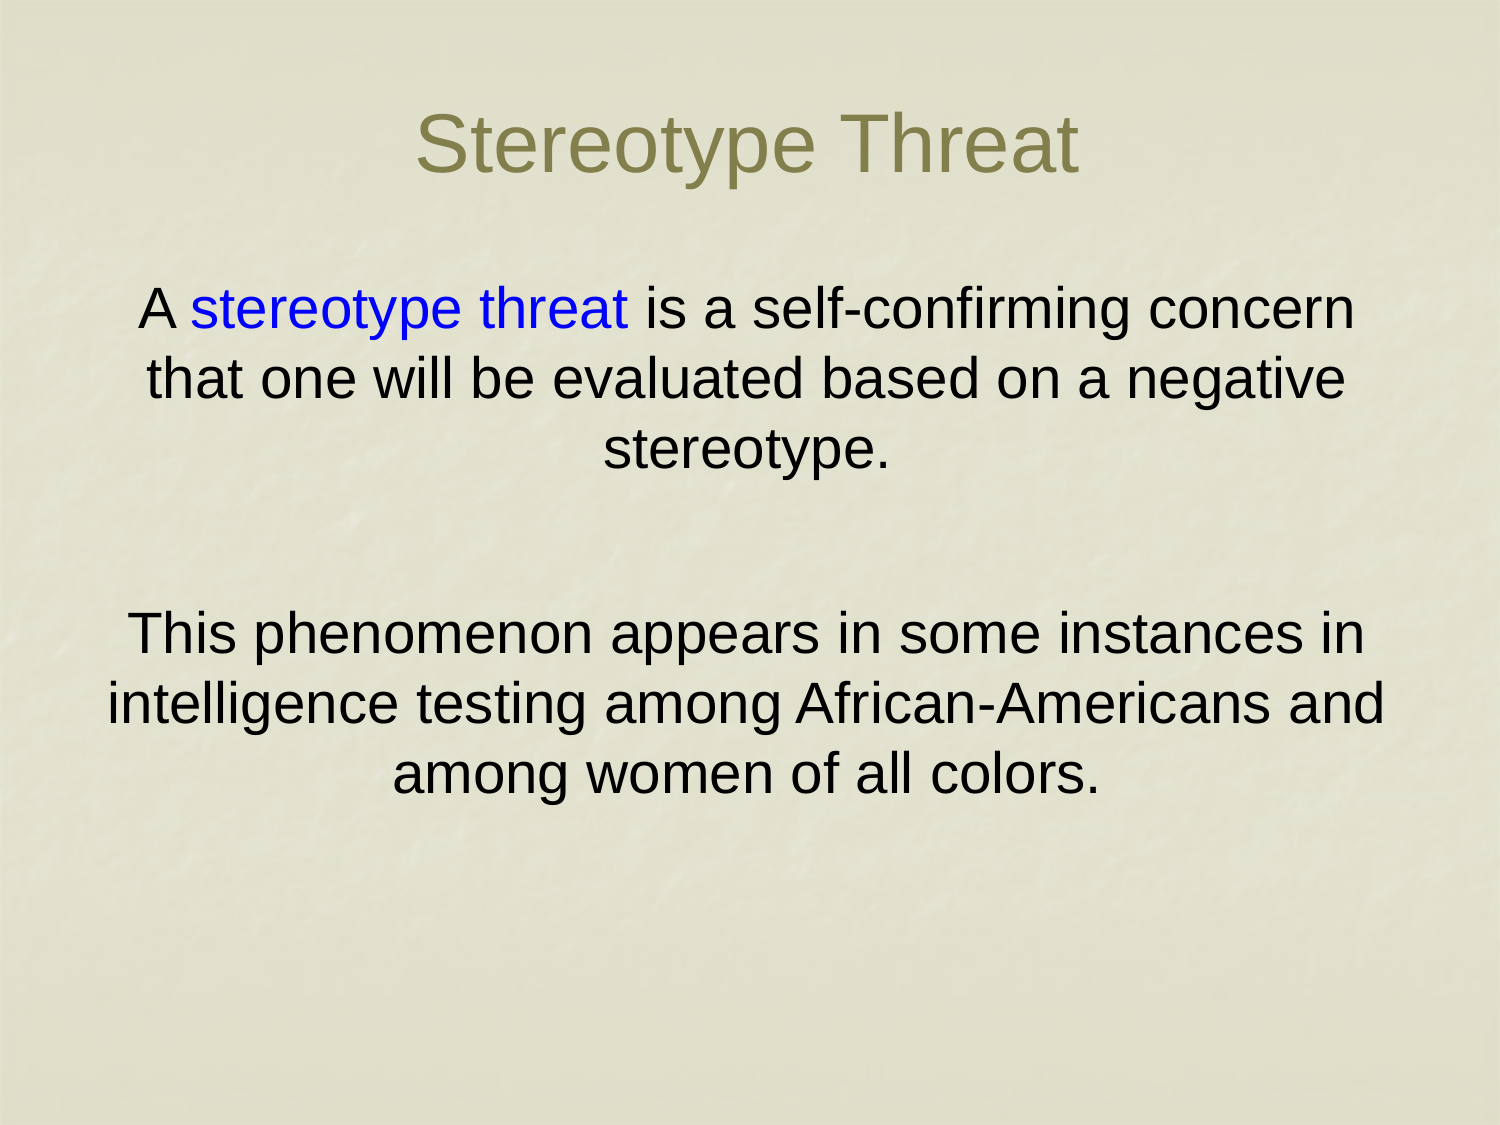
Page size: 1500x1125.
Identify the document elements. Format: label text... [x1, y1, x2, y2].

title Stereotype Threat [109, 45, 1386, 234]
text_box A stereotype threat is a self-confirming concern that one will be evaluated based on a negative stereotype. [85, 262, 1411, 500]
text_box This phenomenon appears in some instances in intelligence testing among African-Americans and among women of all colors. [85, 587, 1411, 825]
